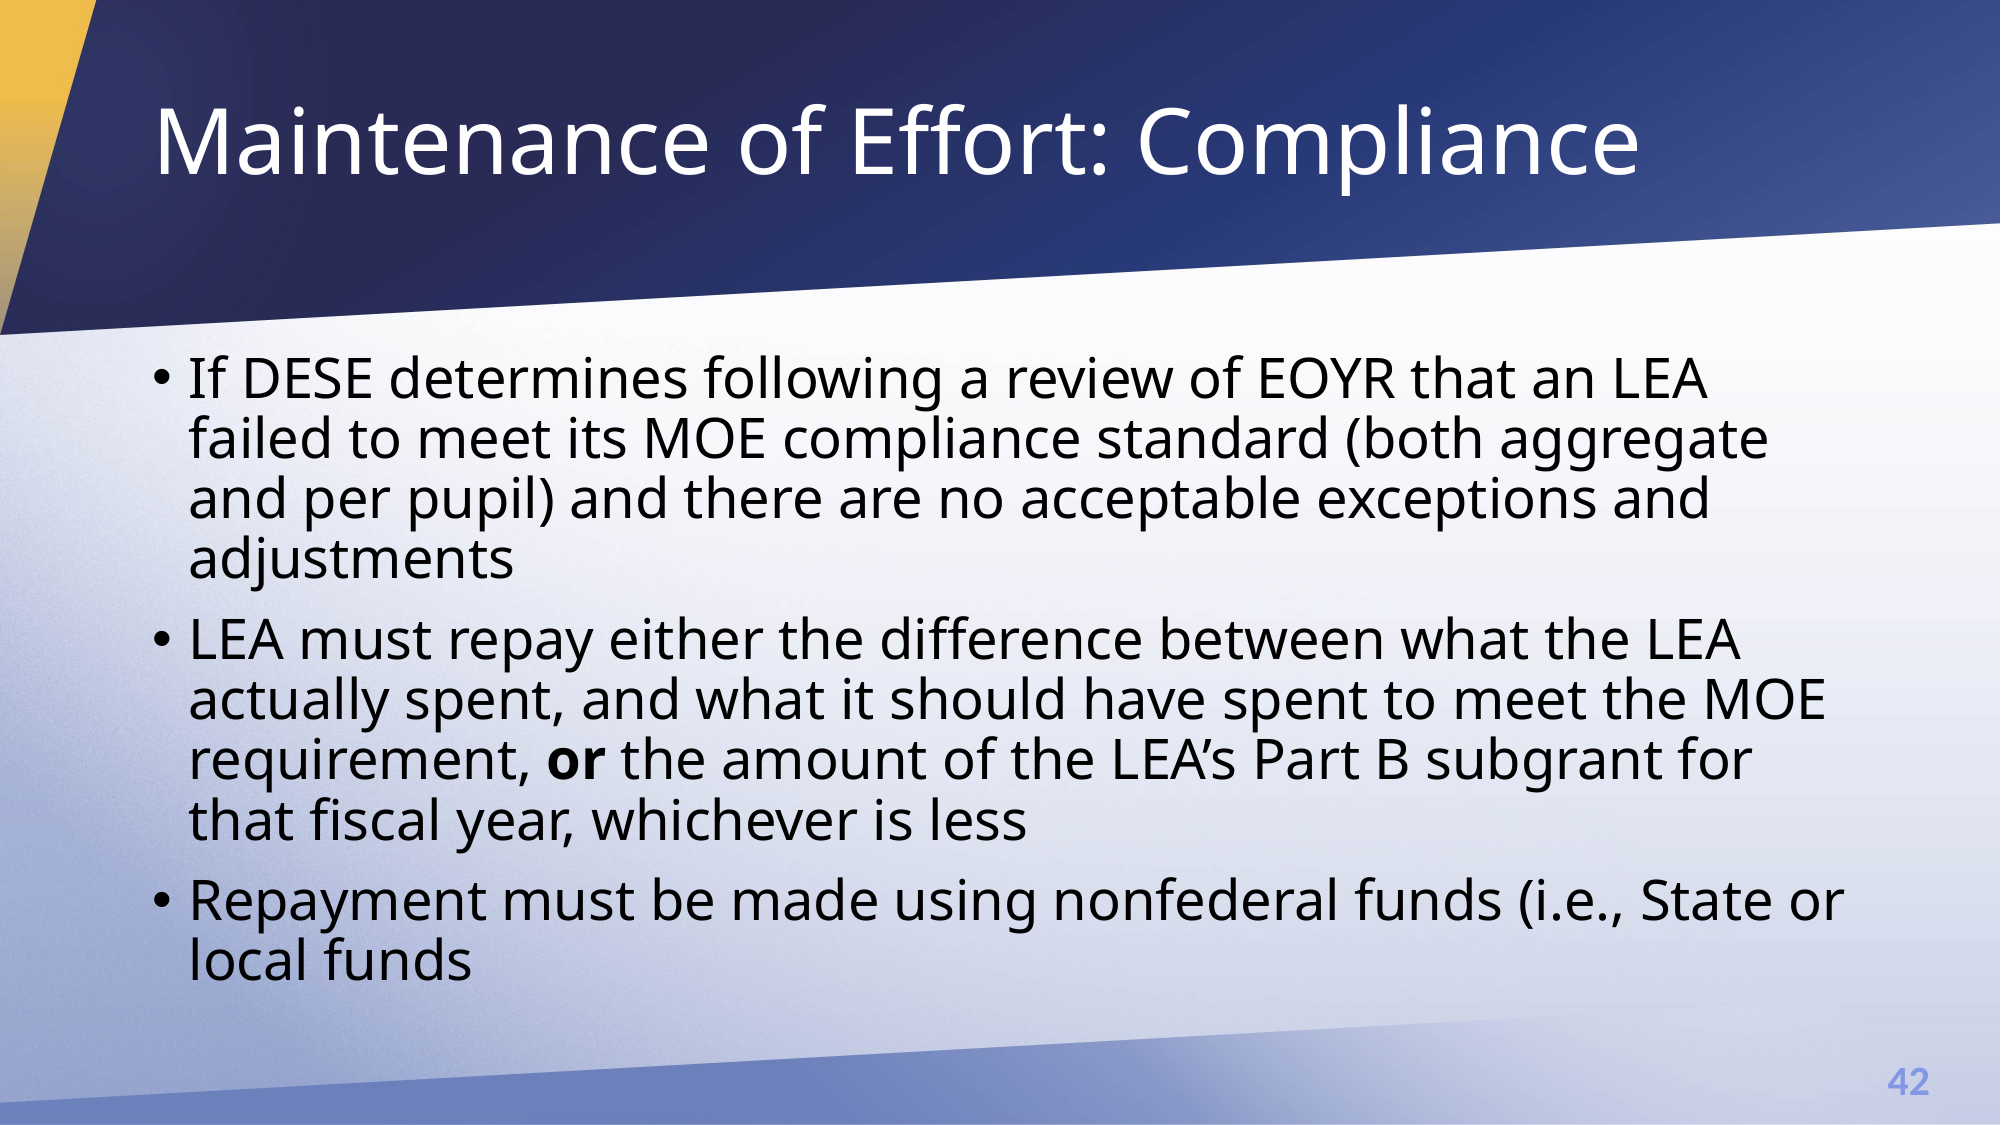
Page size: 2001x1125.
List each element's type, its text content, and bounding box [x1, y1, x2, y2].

title Maintenance of Effort: Compliance [137, 59, 1863, 231]
list If DESE determines following a review of EOYR that an LEA failed to meet its MOE compliance standard (both aggregate and per pupil) and there are no acceptable exceptions and adjustments LEA must repay either the difference between what the LEA actually spent, and what it should have spent to meet the MOE requirement, or the amount of the LEA’s Part B subgrant for that fiscal year, whichever is less Repayment must be made using nonfederal funds (i.e., State or local funds [137, 342, 1863, 1008]
picture [0, 0, 2000, 1125]
